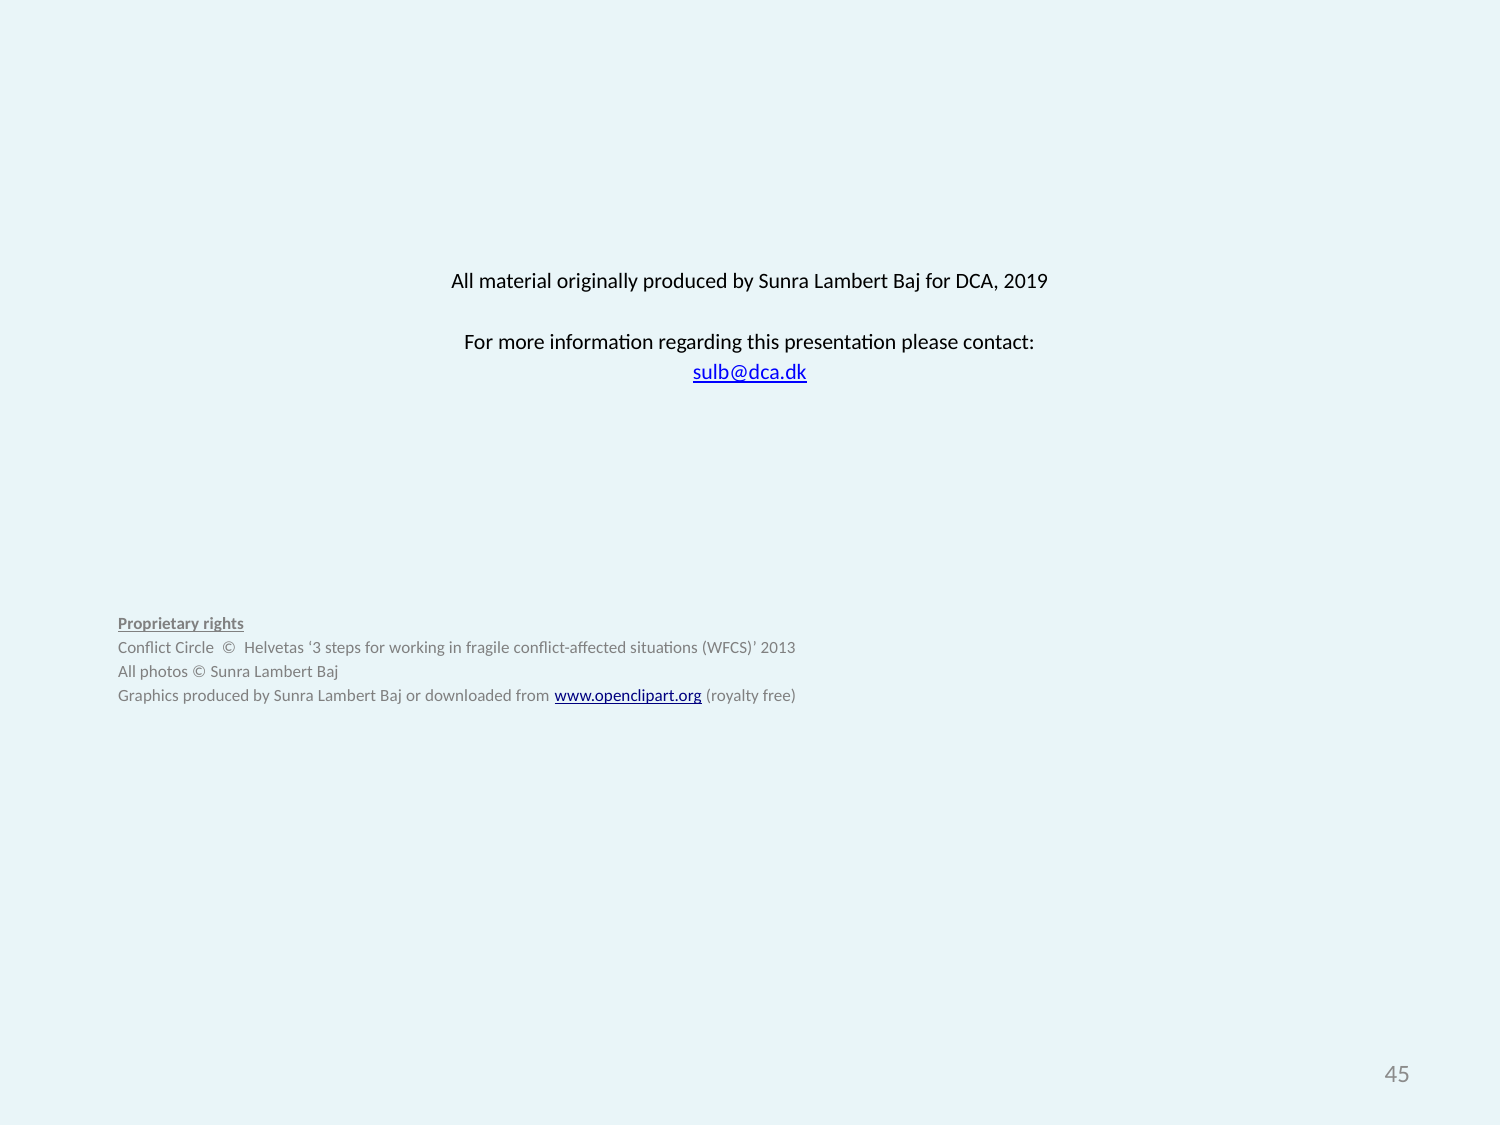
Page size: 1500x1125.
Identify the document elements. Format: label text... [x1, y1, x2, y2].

list All material originally produced by Sunra Lambert Baj for DCA, 2019 For more information regarding this presentation please contact: sulb@dca.dk Proprietary rights Conflict Circle © Helvetas ‘3 steps for working in fragile conflict-affected situations (WFCS)’ 2013 All photos © Sunra Lambert Baj Graphics produced by Sunra Lambert Baj or downloaded from www.openclipart.org (royalty free) [103, 259, 1397, 901]
slide_number 45 [1074, 1042, 1425, 1103]
